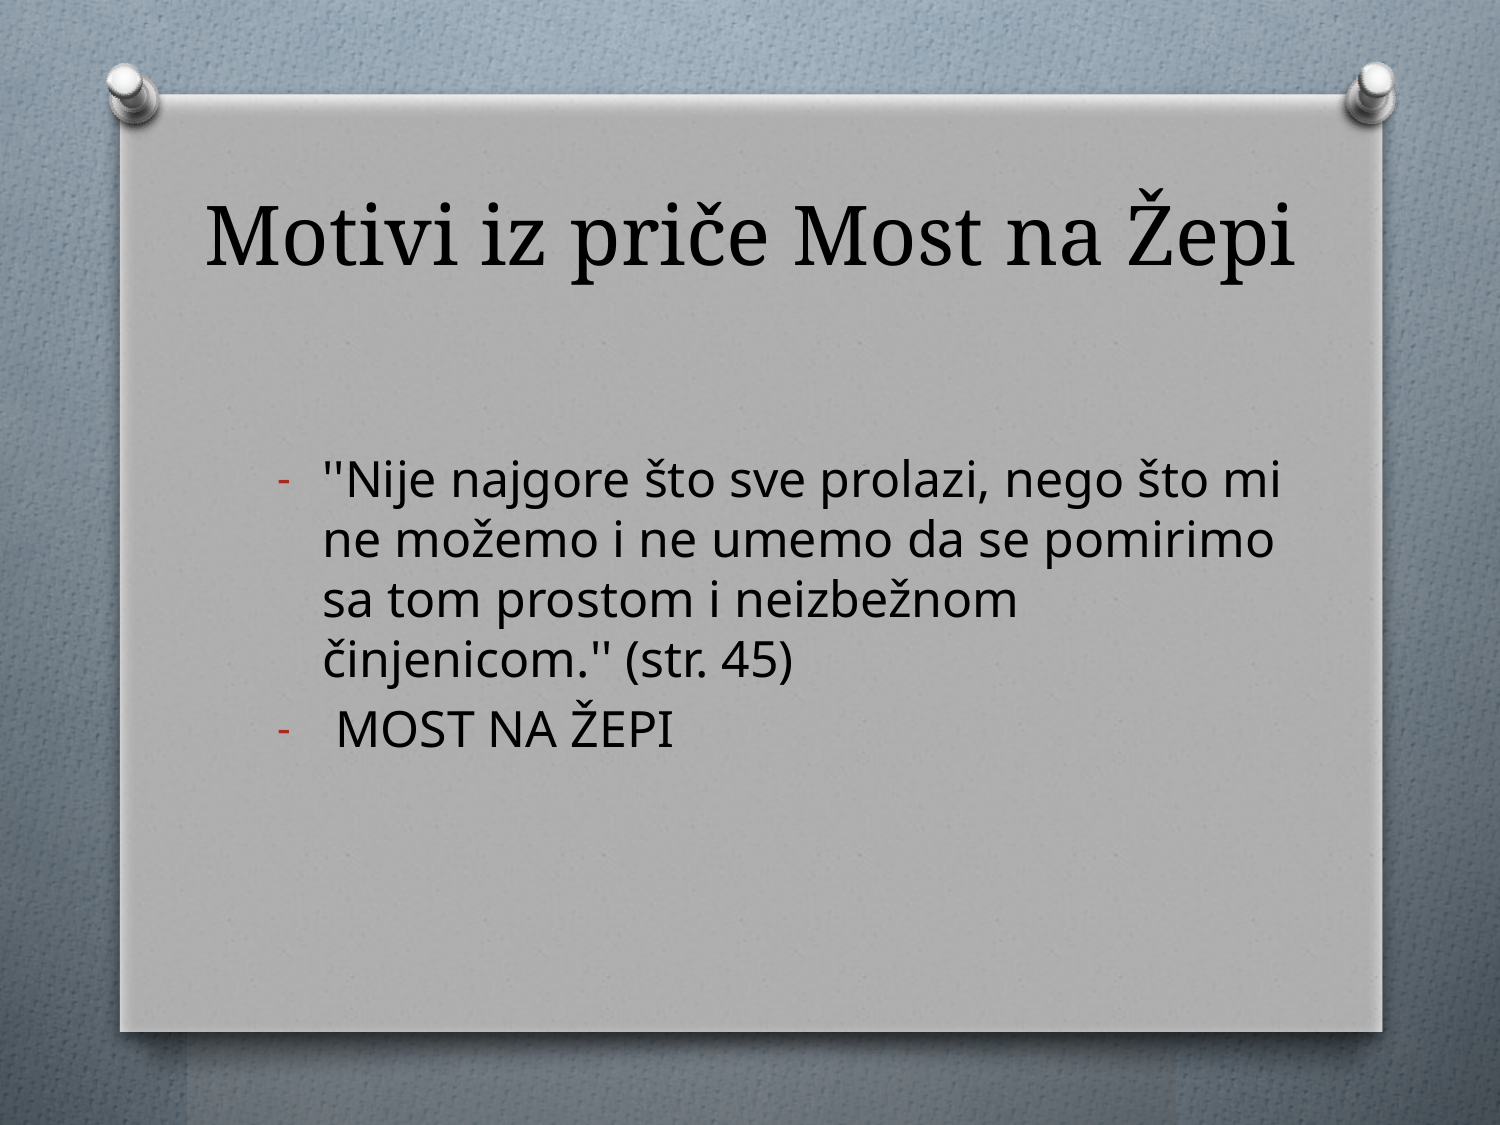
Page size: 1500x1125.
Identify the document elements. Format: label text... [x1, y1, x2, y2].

list ''Nije najgore što sve prolazi, nego što mi ne možemo i ne umemo da se pomirimo sa tom prostom i neizbežnom činjenicom.'' (str. 45) MOST NA ŽEPI [262, 299, 1338, 913]
picture [75, 29, 198, 153]
picture [1317, 35, 1439, 156]
title Motivi iz priče Most na Žepi [179, 134, 1323, 332]
